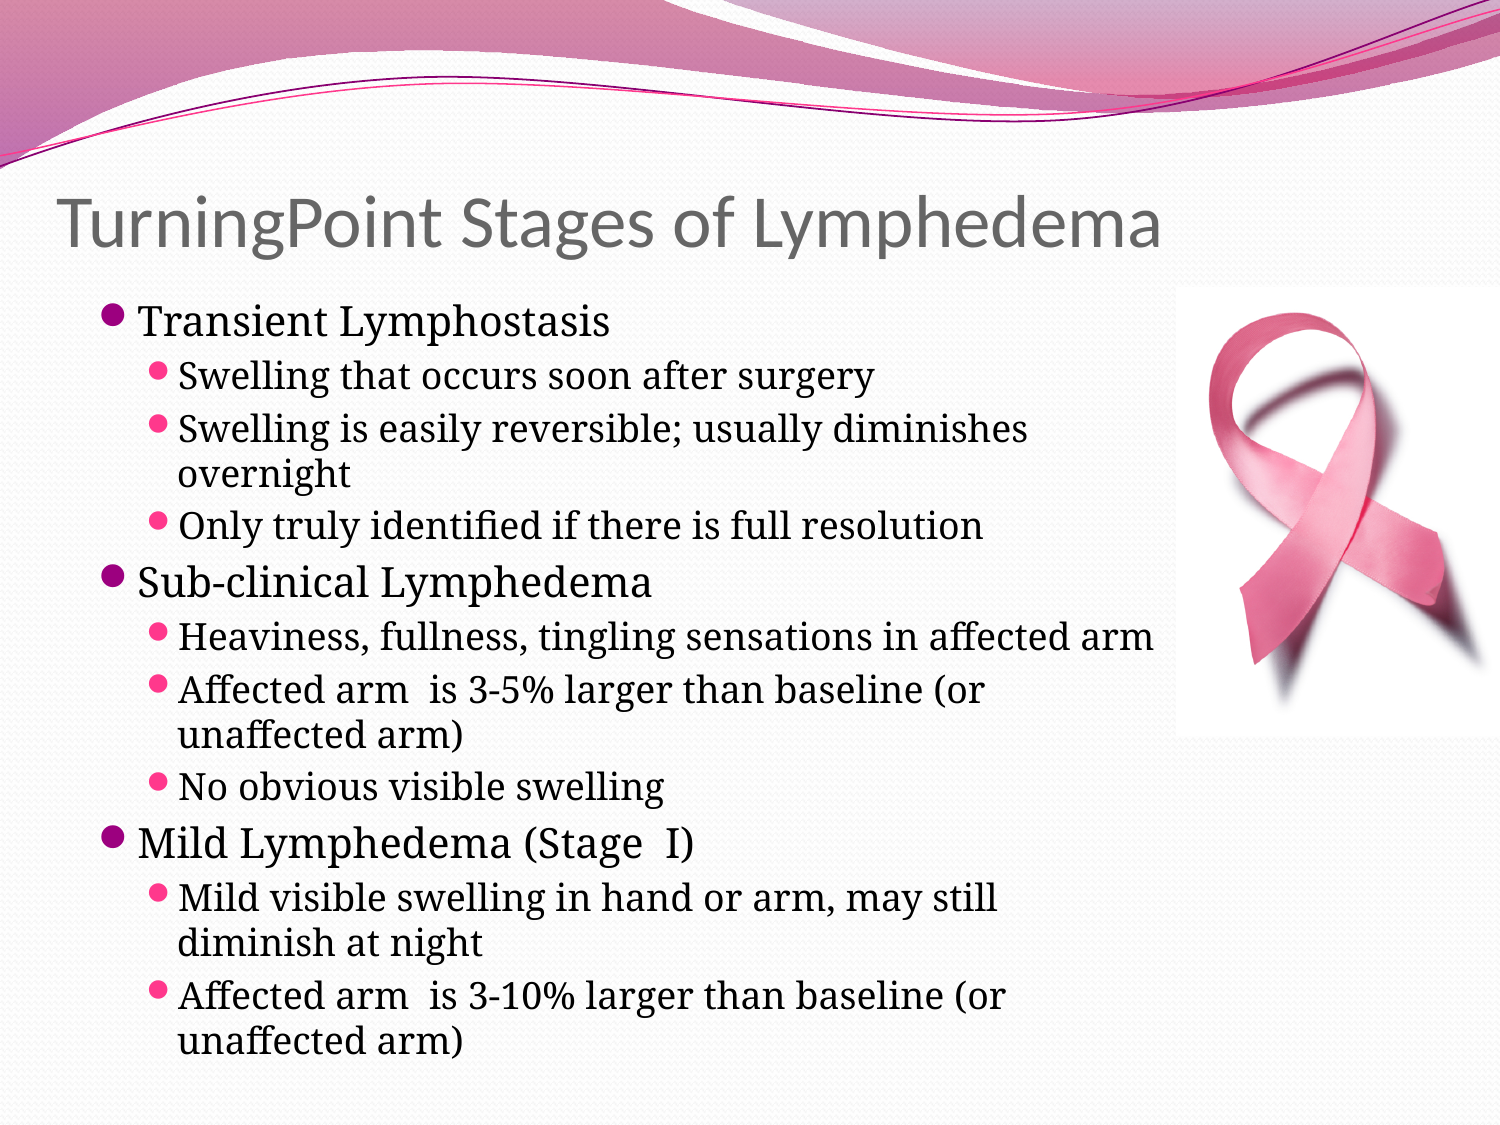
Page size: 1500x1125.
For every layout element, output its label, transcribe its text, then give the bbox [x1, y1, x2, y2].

title TurningPoint Stages of Lymphedema [56, 157, 1177, 267]
list Transient Lymphostasis Swelling that occurs soon after surgery Swelling is easily reversible; usually diminishes overnight Only truly identified if there is full resolution Sub-clinical Lymphedema Heaviness, fullness, tingling sensations in affected arm Affected arm is 3-5% larger than baseline (or unaffected arm) No obvious visible swelling Mild Lymphedema (Stage I) Mild visible swelling in hand or arm, may still diminish at night Affected arm is 3-10% larger than baseline (or unaffected arm) [83, 287, 1177, 1035]
picture [1175, 287, 1500, 736]
